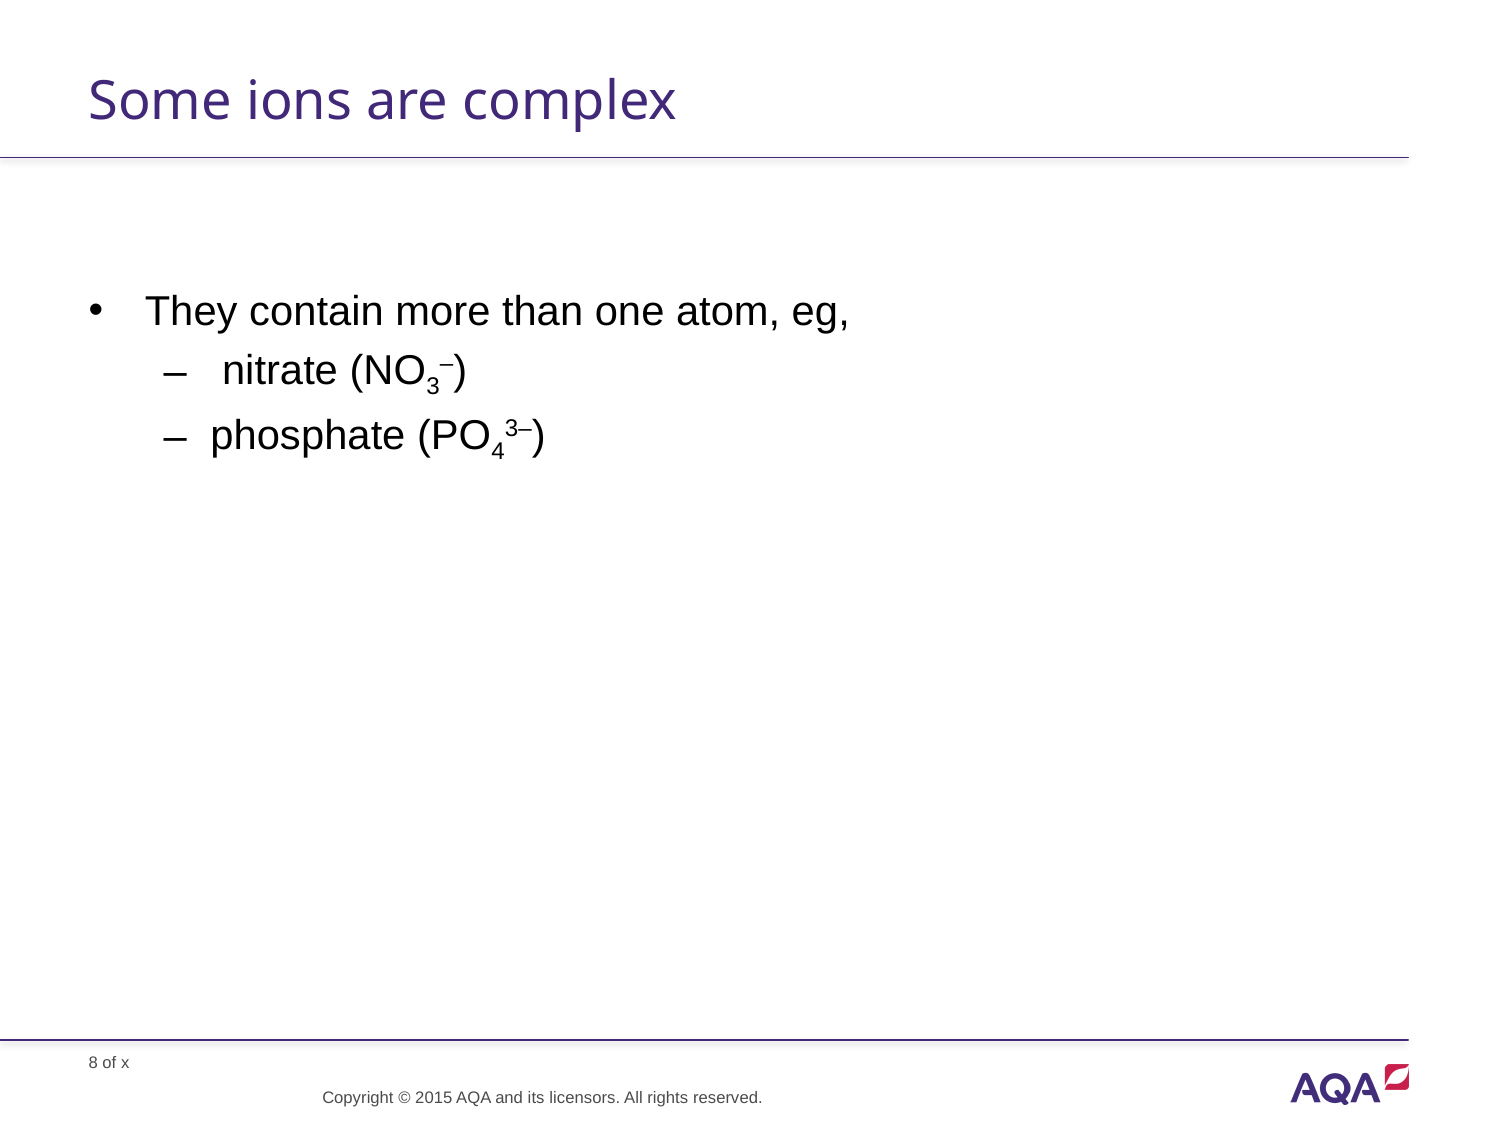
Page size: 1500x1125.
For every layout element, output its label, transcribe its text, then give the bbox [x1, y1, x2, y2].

title Some ions are complex [88, 72, 1409, 144]
footer Copyright © 2015 AQA and its licensors. All rights reserved. [269, 1085, 764, 1125]
list They contain more than one atom, eg, nitrate (NO3–) phosphate (PO43–) [88, 284, 1409, 1007]
picture [1290, 1064, 1409, 1105]
